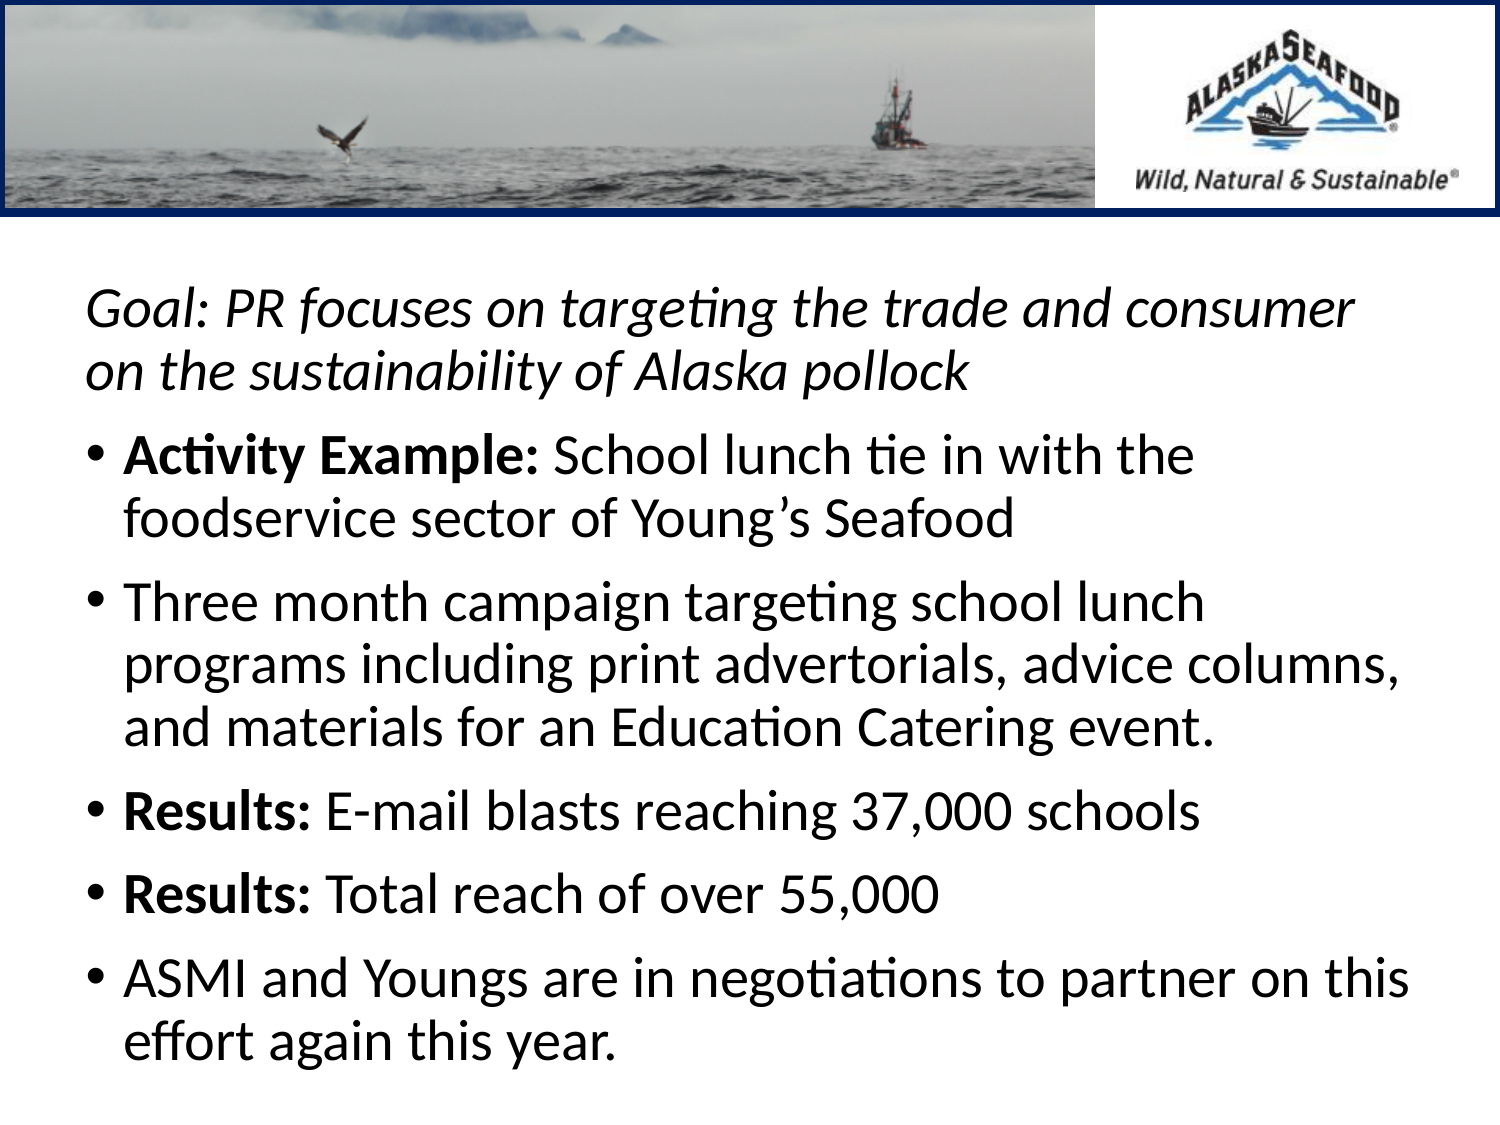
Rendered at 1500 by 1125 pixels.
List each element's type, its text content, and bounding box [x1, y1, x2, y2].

picture [0, 2, 1095, 213]
text_box [0, 0, 1500, 214]
list Goal: PR focuses on targeting the trade and consumer on the sustainability of Alaska pollock Activity Example: School lunch tie in with the foodservice sector of Young’s Seafood Three month campaign targeting school lunch programs including print advertorials, advice columns, and materials for an Education Catering event. Results: E-mail blasts reaching 37,000 schools Results: Total reach of over 55,000 ASMI and Youngs are in negotiations to partner on this effort again this year. [70, 270, 1430, 1100]
picture [1136, 29, 1459, 192]
